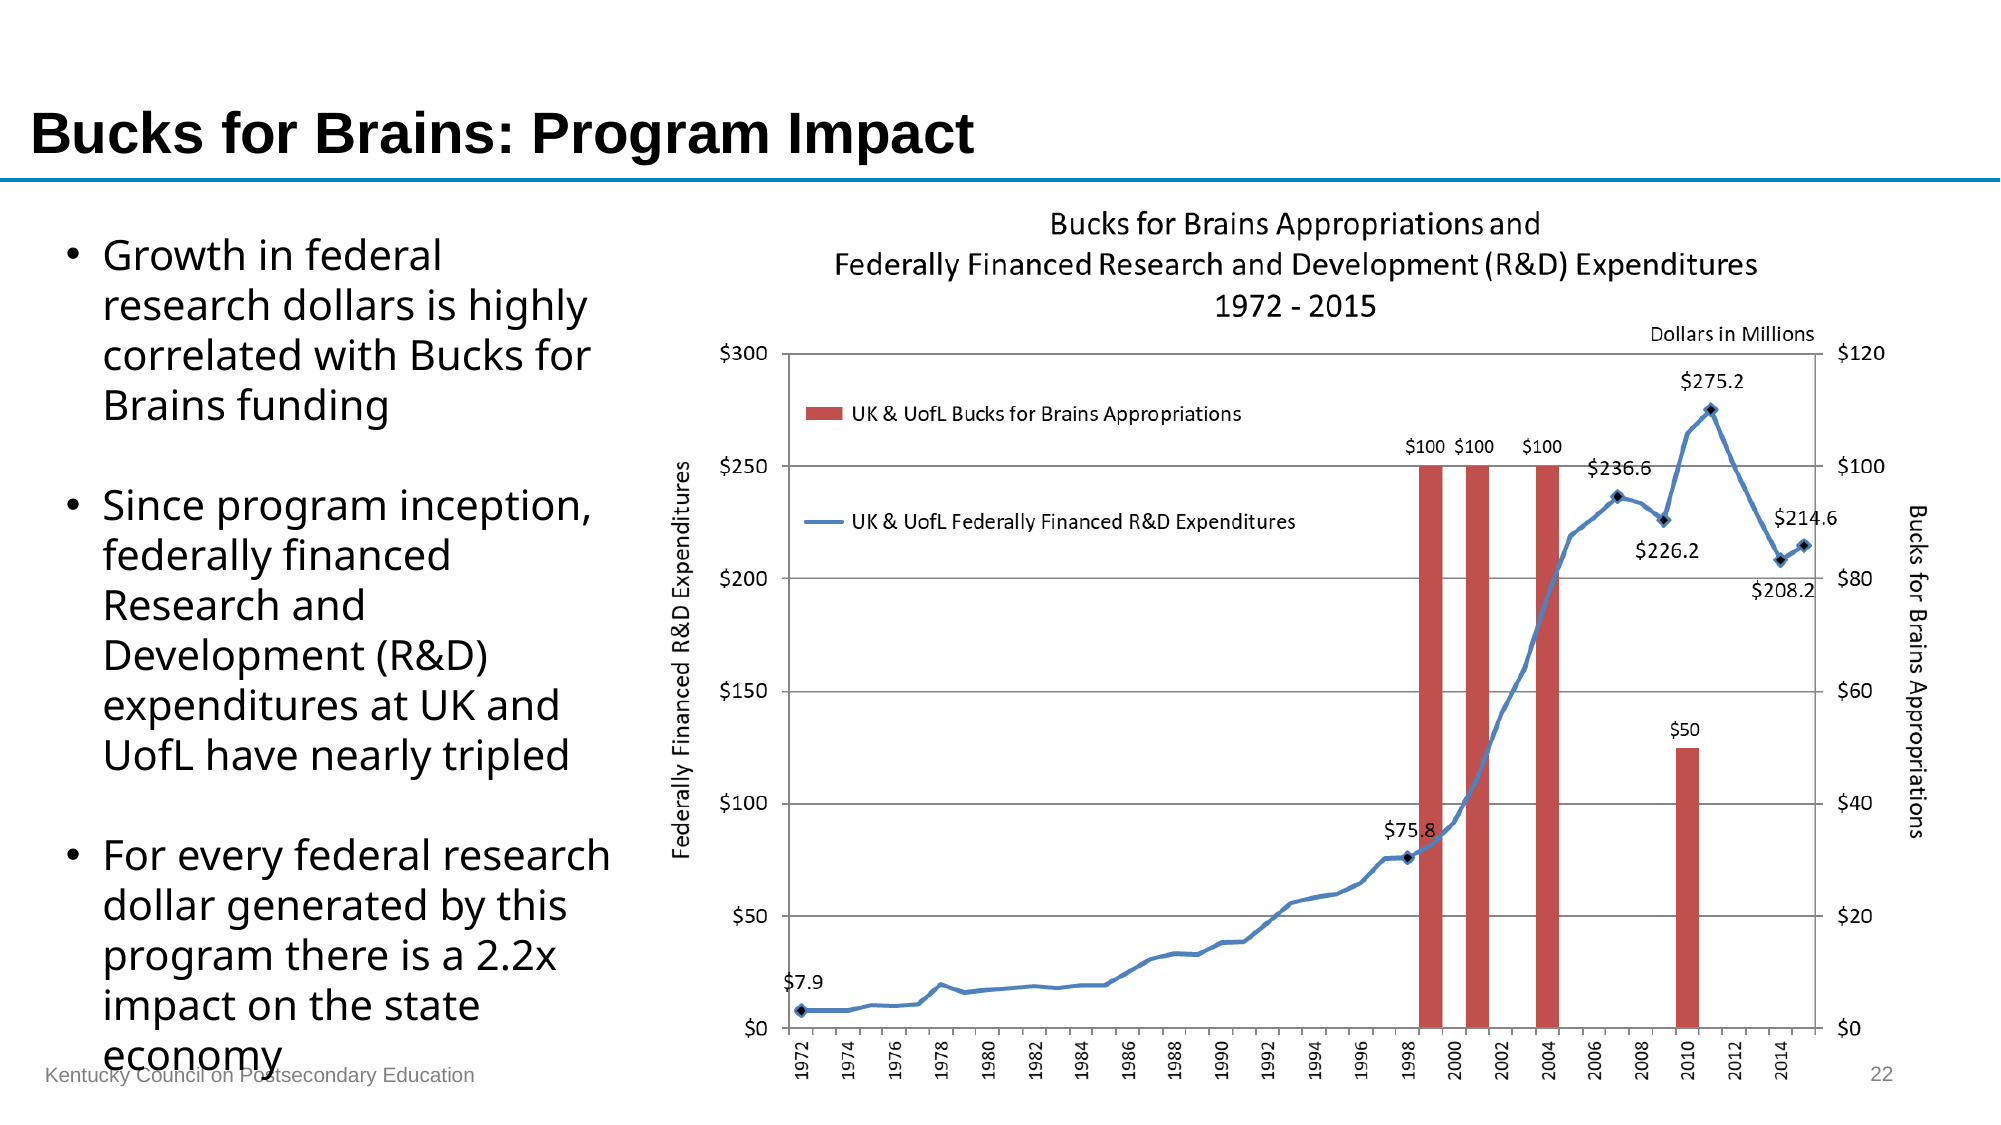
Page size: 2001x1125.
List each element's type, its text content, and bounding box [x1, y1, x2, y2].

title Bucks for Brains: Program Impact [0, 0, 2000, 180]
text_box Growth in federal research dollars is highly correlated with Bucks for Brains funding Since program inception, federally financed Research and Development (R&D) expenditures at UK and UofL have nearly tripled For every federal research dollar generated by this program there is a 2.2x impact on the state economy [12, 221, 638, 1087]
picture [651, 187, 1938, 1122]
